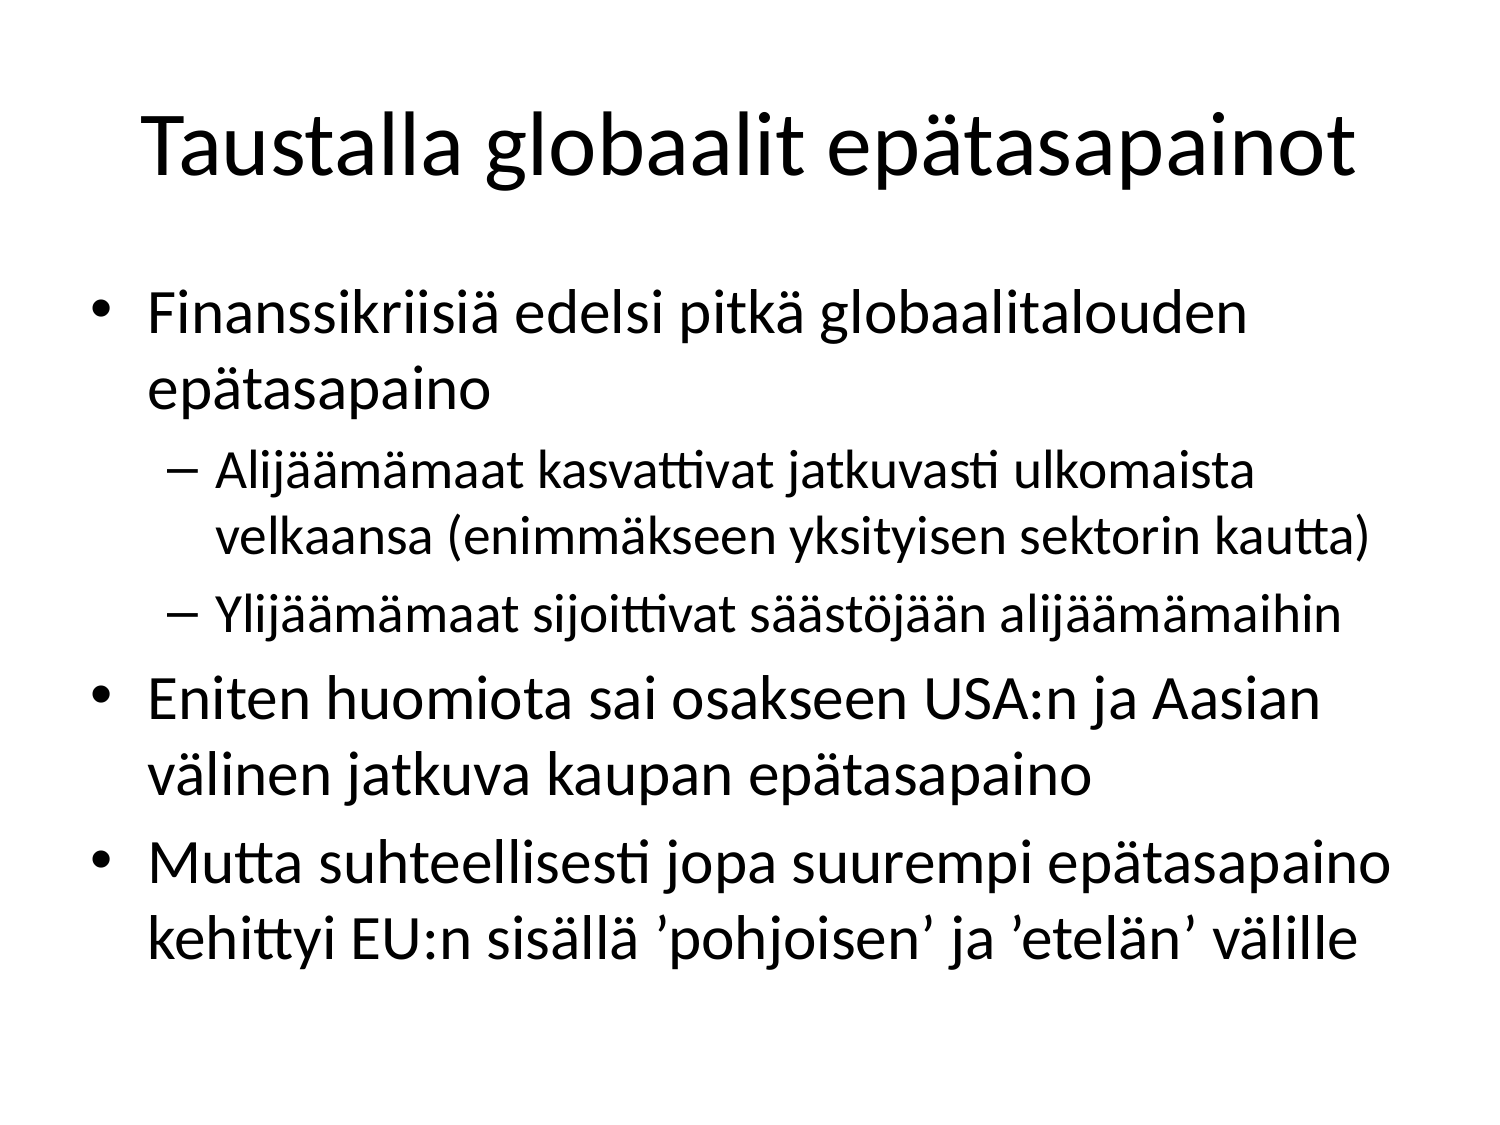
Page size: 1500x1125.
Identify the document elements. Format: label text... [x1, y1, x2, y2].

title Taustalla globaalit epätasapainot [75, 45, 1425, 233]
list Finanssikriisiä edelsi pitkä globaalitalouden epätasapaino Alijäämämaat kasvattivat jatkuvasti ulkomaista velkaansa (enimmäkseen yksityisen sektorin kautta) Ylijäämämaat sijoittivat säästöjään alijäämämaihin Eniten huomiota sai osakseen USA:n ja Aasian välinen jatkuva kaupan epätasapaino Mutta suhteellisesti jopa suurempi epätasapaino kehittyi EU:n sisällä ’pohjoisen’ ja ’etelän’ välille [75, 262, 1425, 1005]
